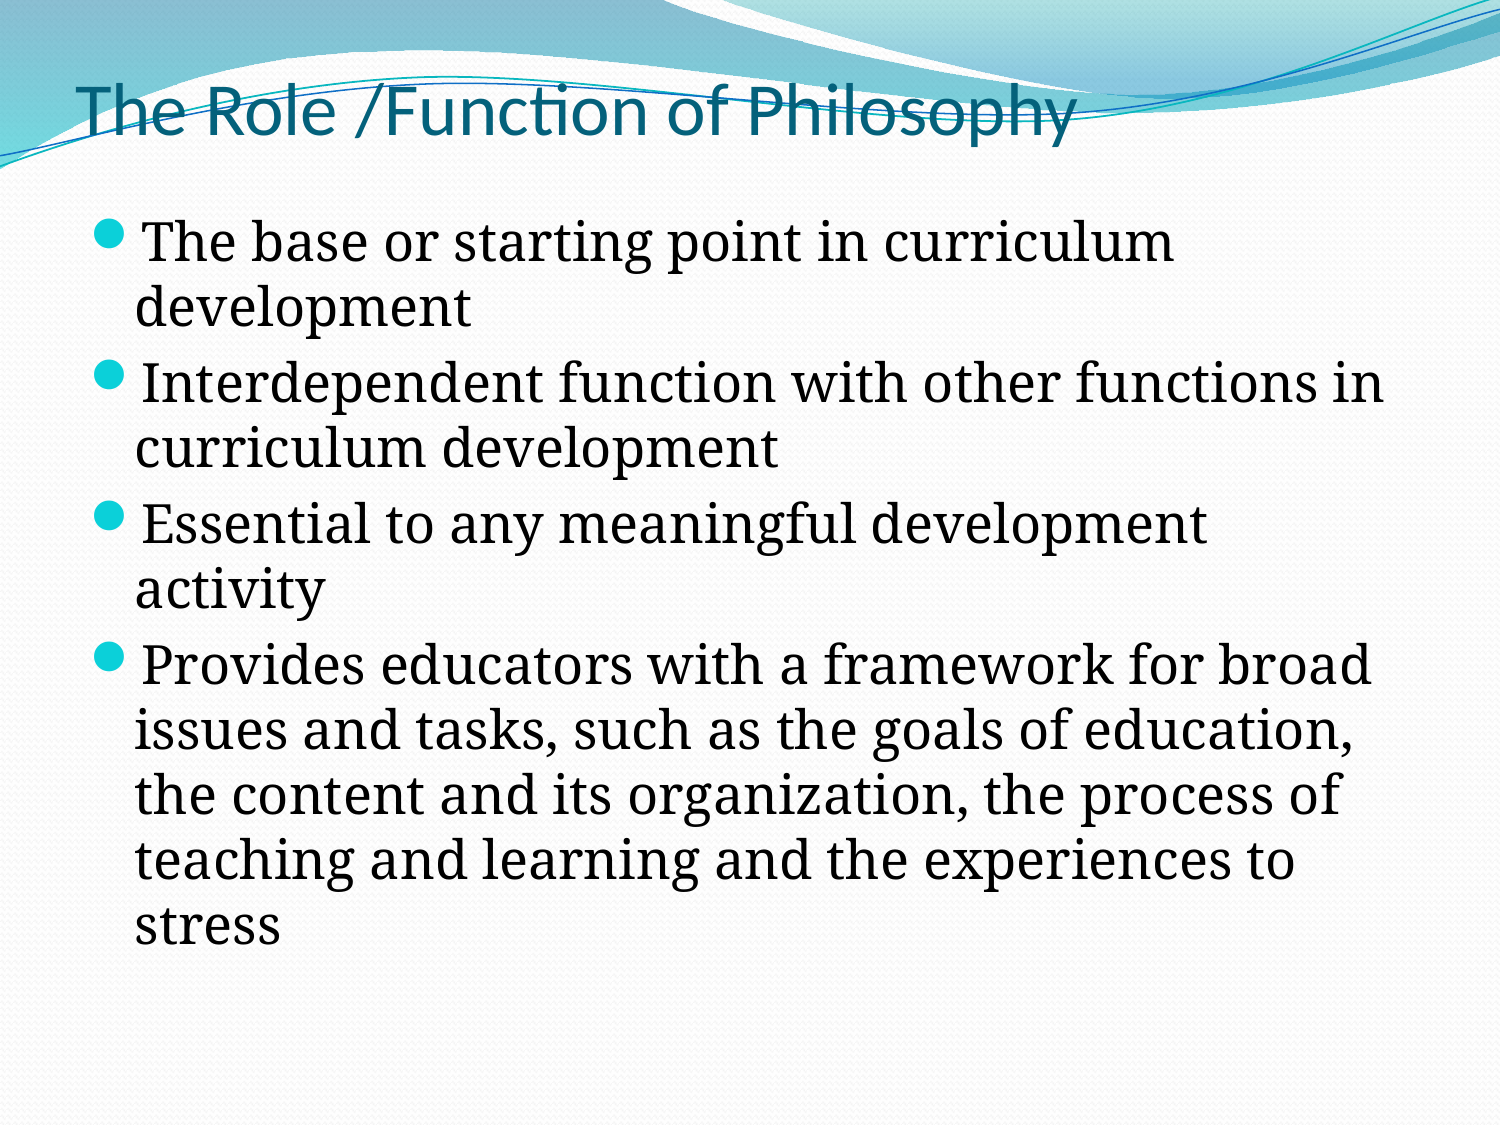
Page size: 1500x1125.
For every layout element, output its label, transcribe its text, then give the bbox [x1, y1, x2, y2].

list The base or starting point in curriculum development Interdependent function with other functions in curriculum development Essential to any meaningful development activity Provides educators with a framework for broad issues and tasks, such as the goals of education, the content and its organization, the process of teaching and learning and the experiences to stress [75, 200, 1425, 1075]
title The Role /Function of Philosophy [75, 37, 1425, 150]
